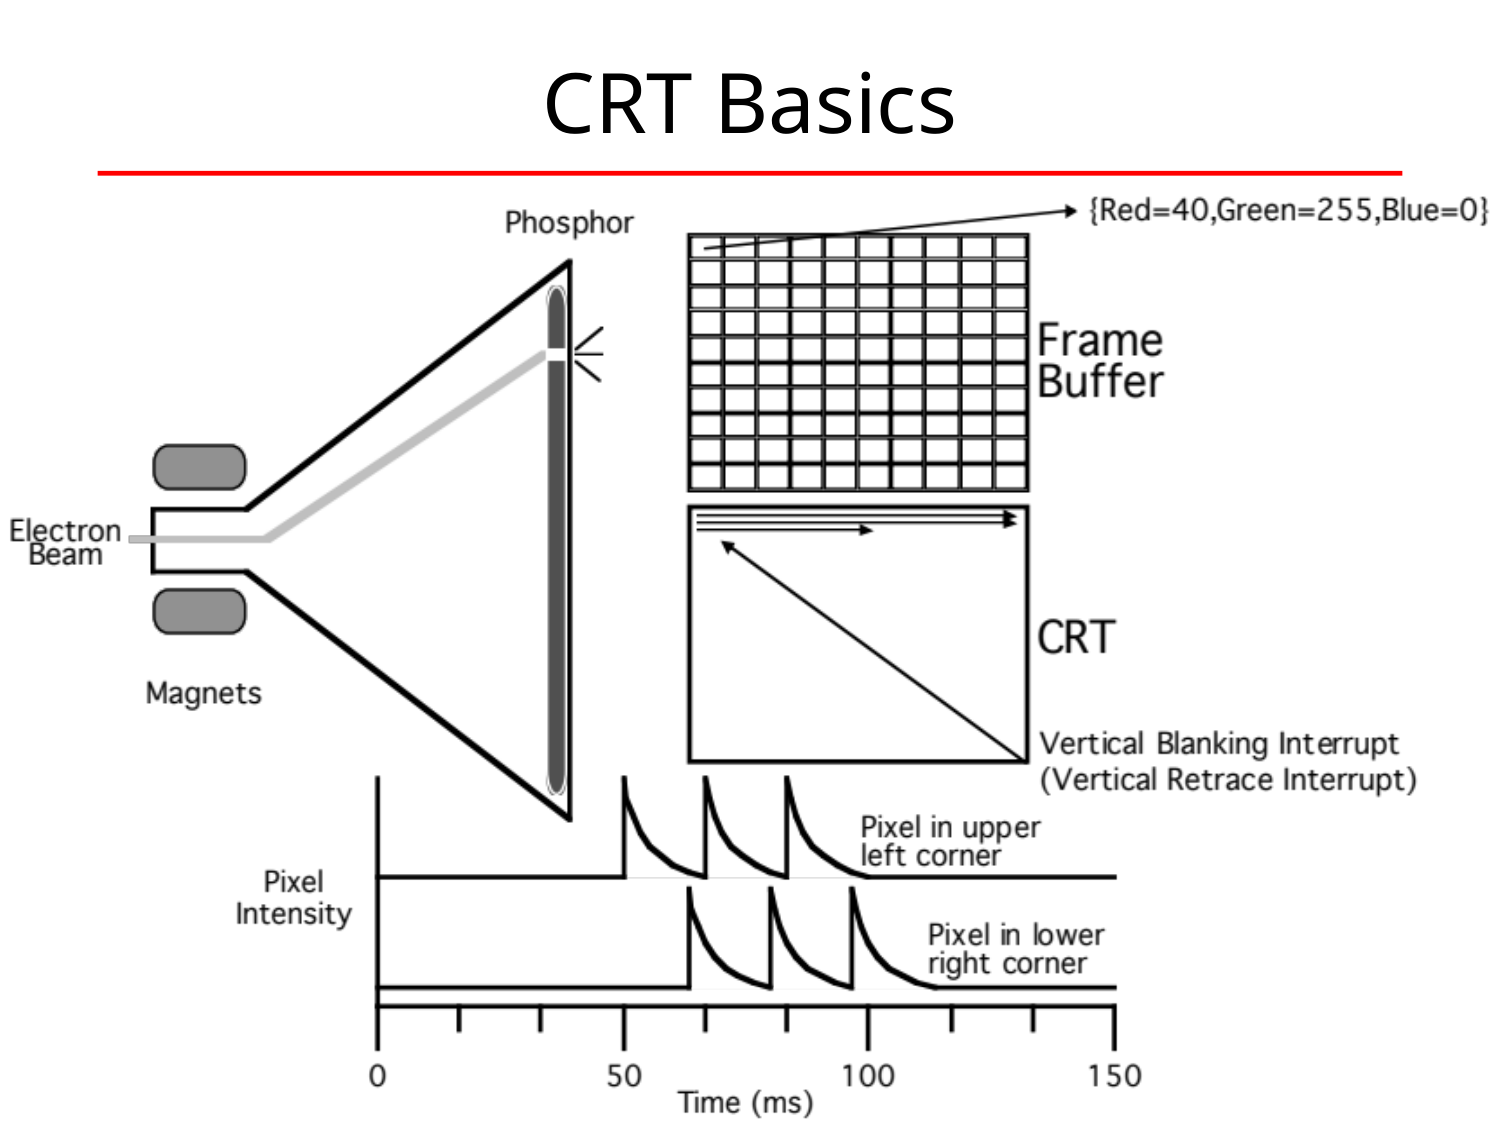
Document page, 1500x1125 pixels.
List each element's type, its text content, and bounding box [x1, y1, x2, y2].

title CRT Basics [74, 6, 1426, 153]
picture [0, 154, 1500, 1125]
